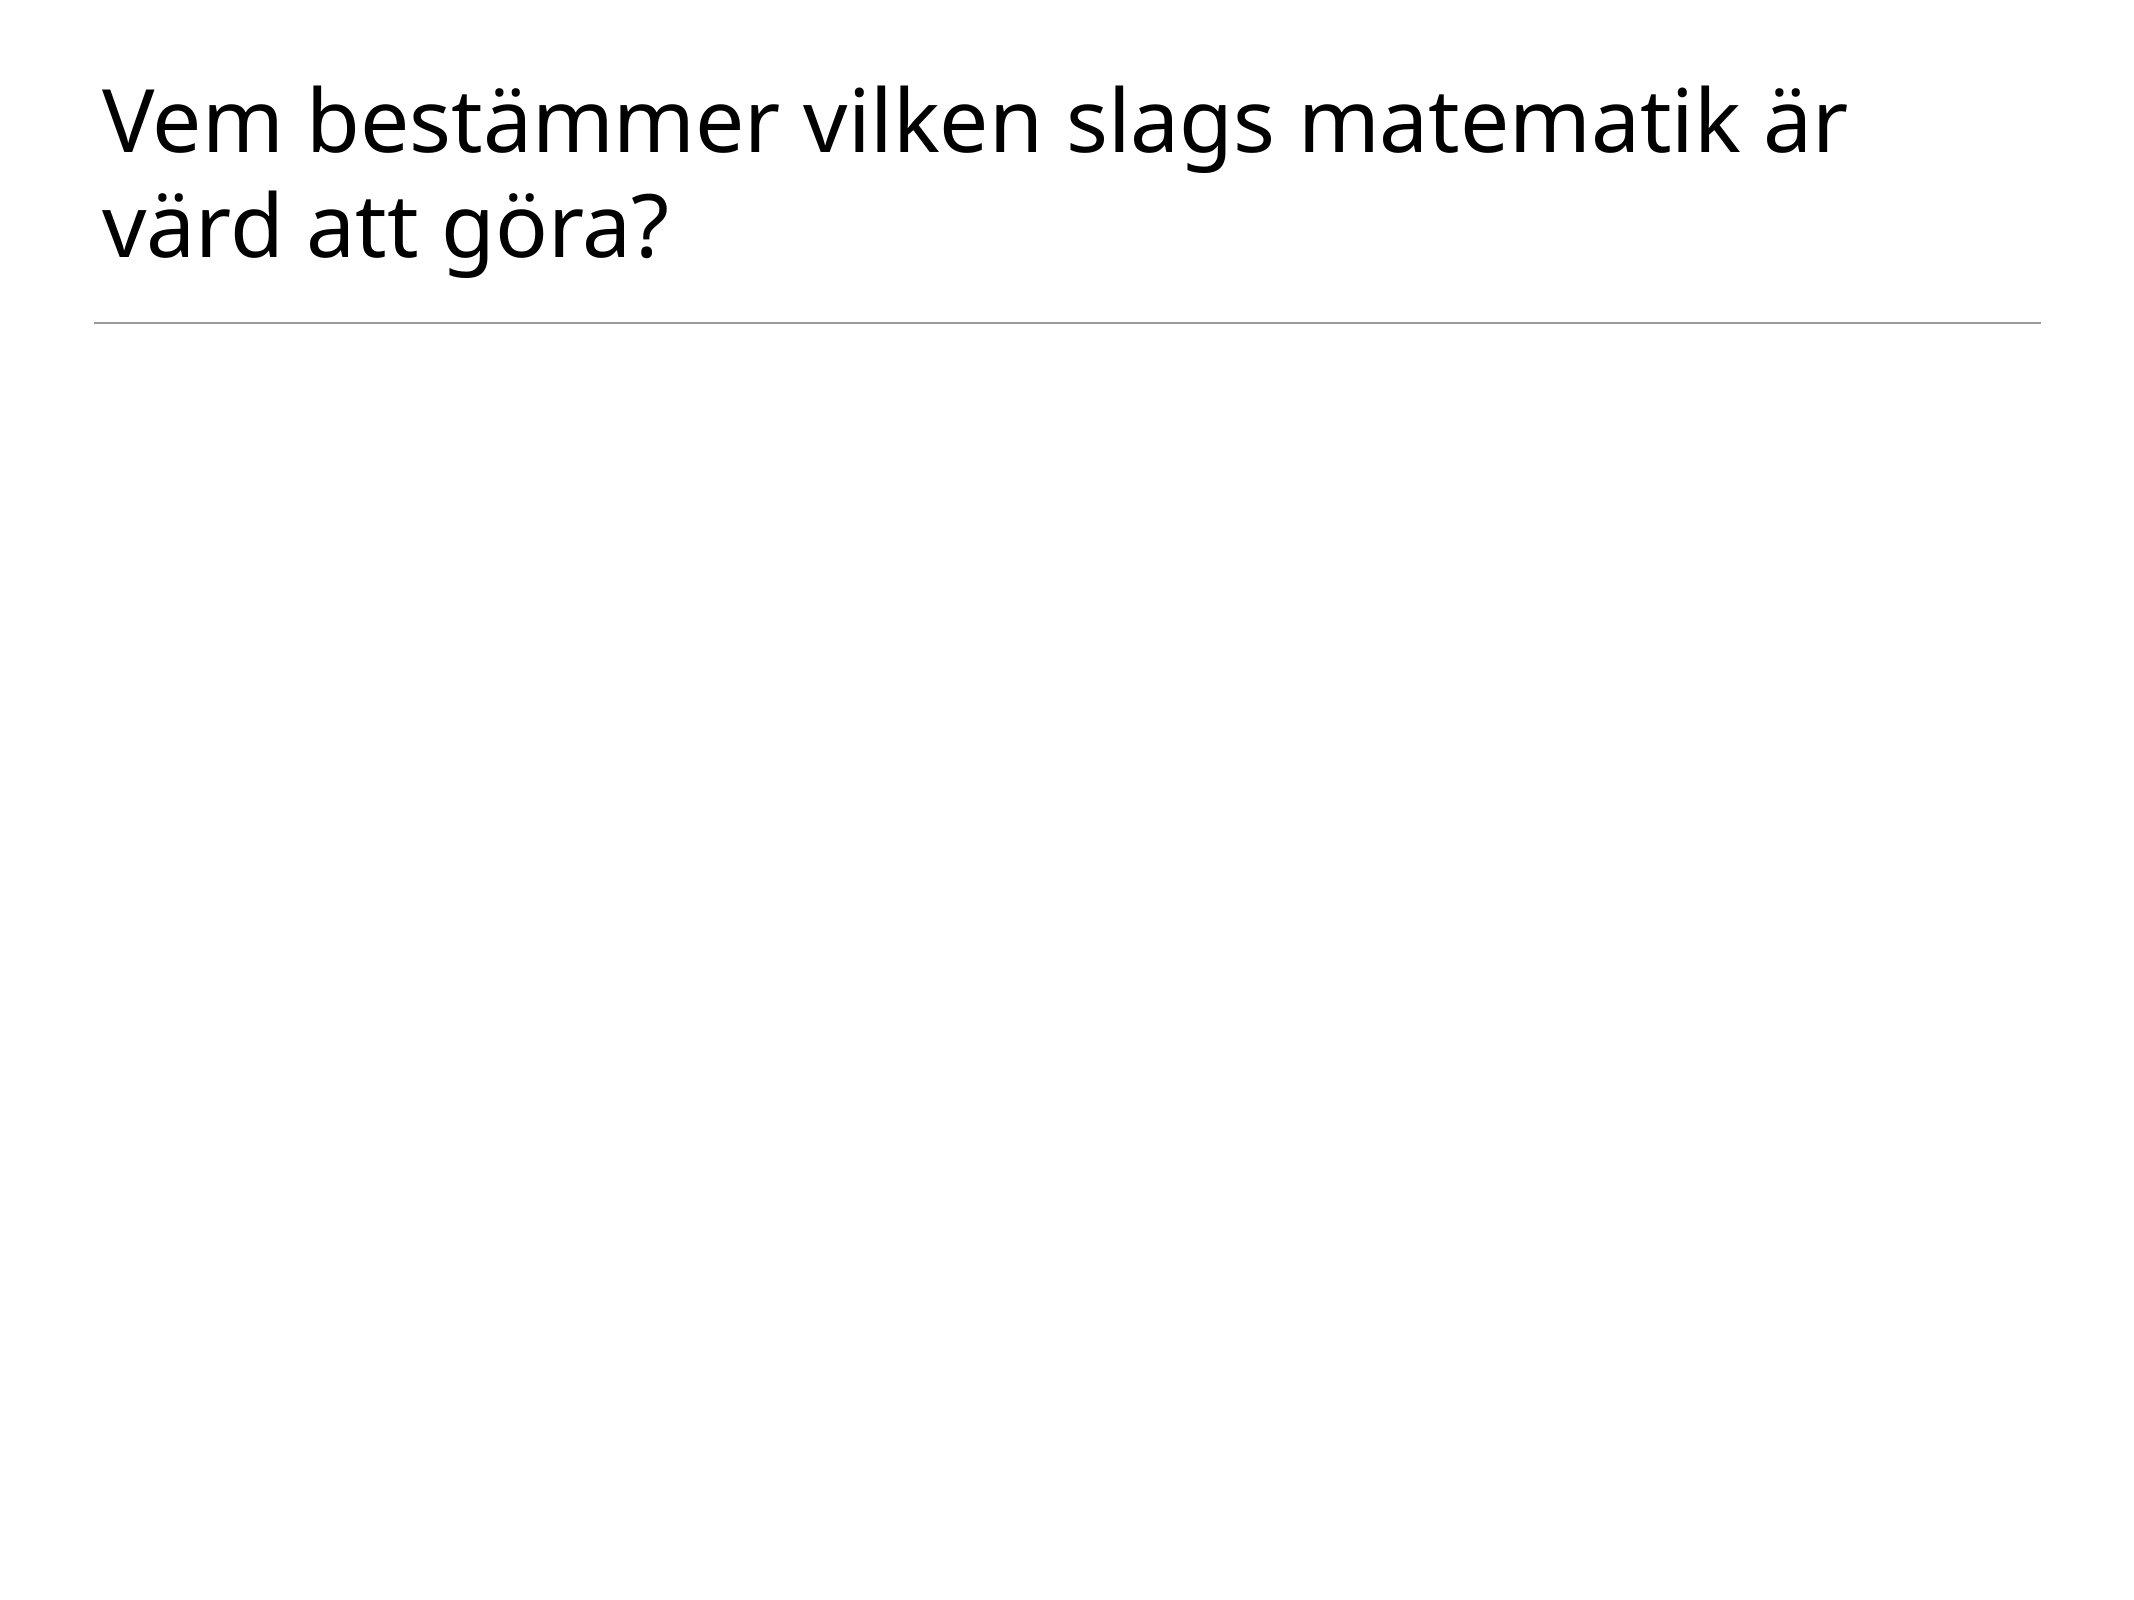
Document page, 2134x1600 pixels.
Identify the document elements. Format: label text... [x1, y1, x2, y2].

title Vem bestämmer vilken slags matematik är värd att göra? [93, 53, 2041, 284]
